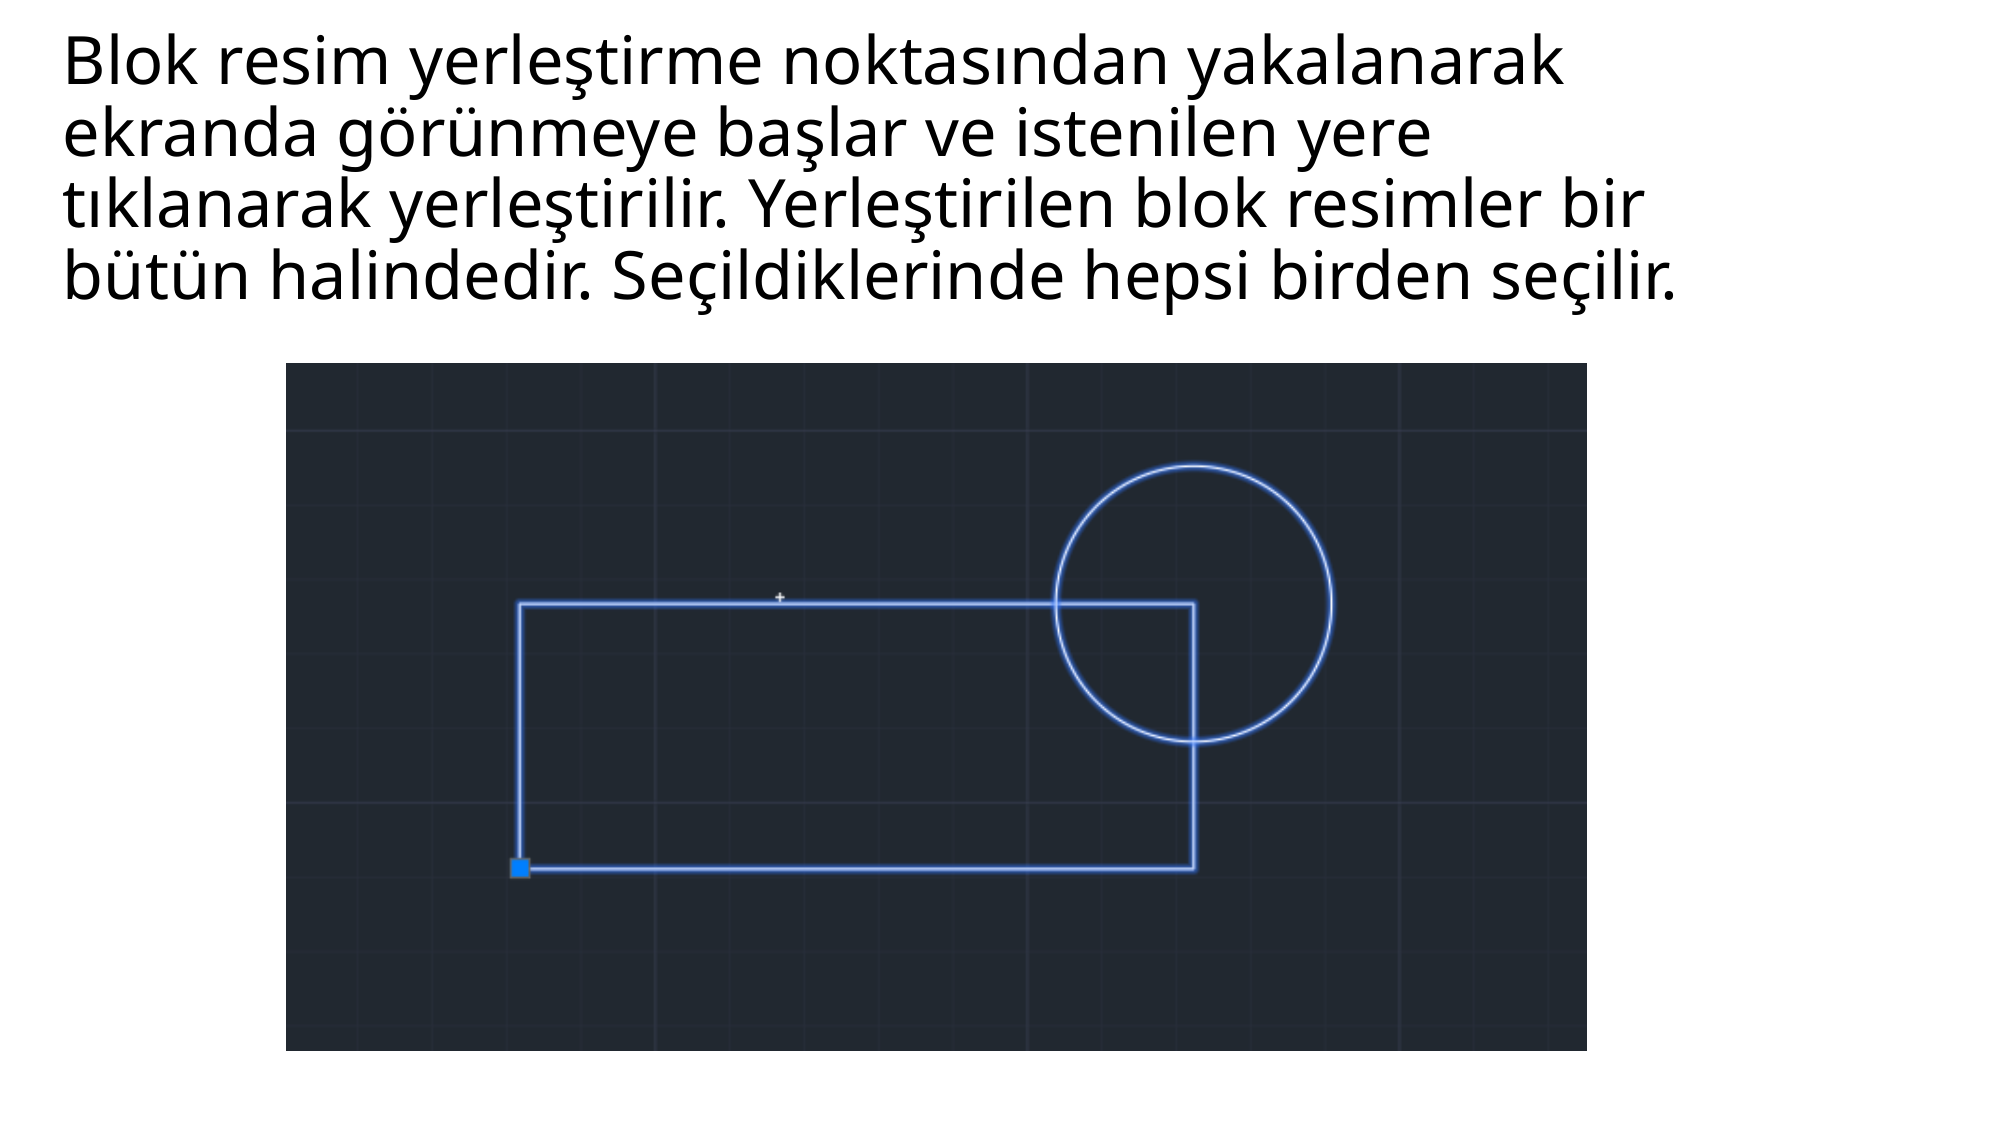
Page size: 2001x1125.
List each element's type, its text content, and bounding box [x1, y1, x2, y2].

title Blok resim yerleştirme noktasından yakalanarak ekranda görünmeye başlar ve istenilen yere tıklanarak yerleştirilir. Yerleştirilen blok resimler bir bütün halindedir. Seçildiklerinde hepsi birden seçilir. [47, 116, 1773, 225]
picture [286, 363, 1587, 1051]
